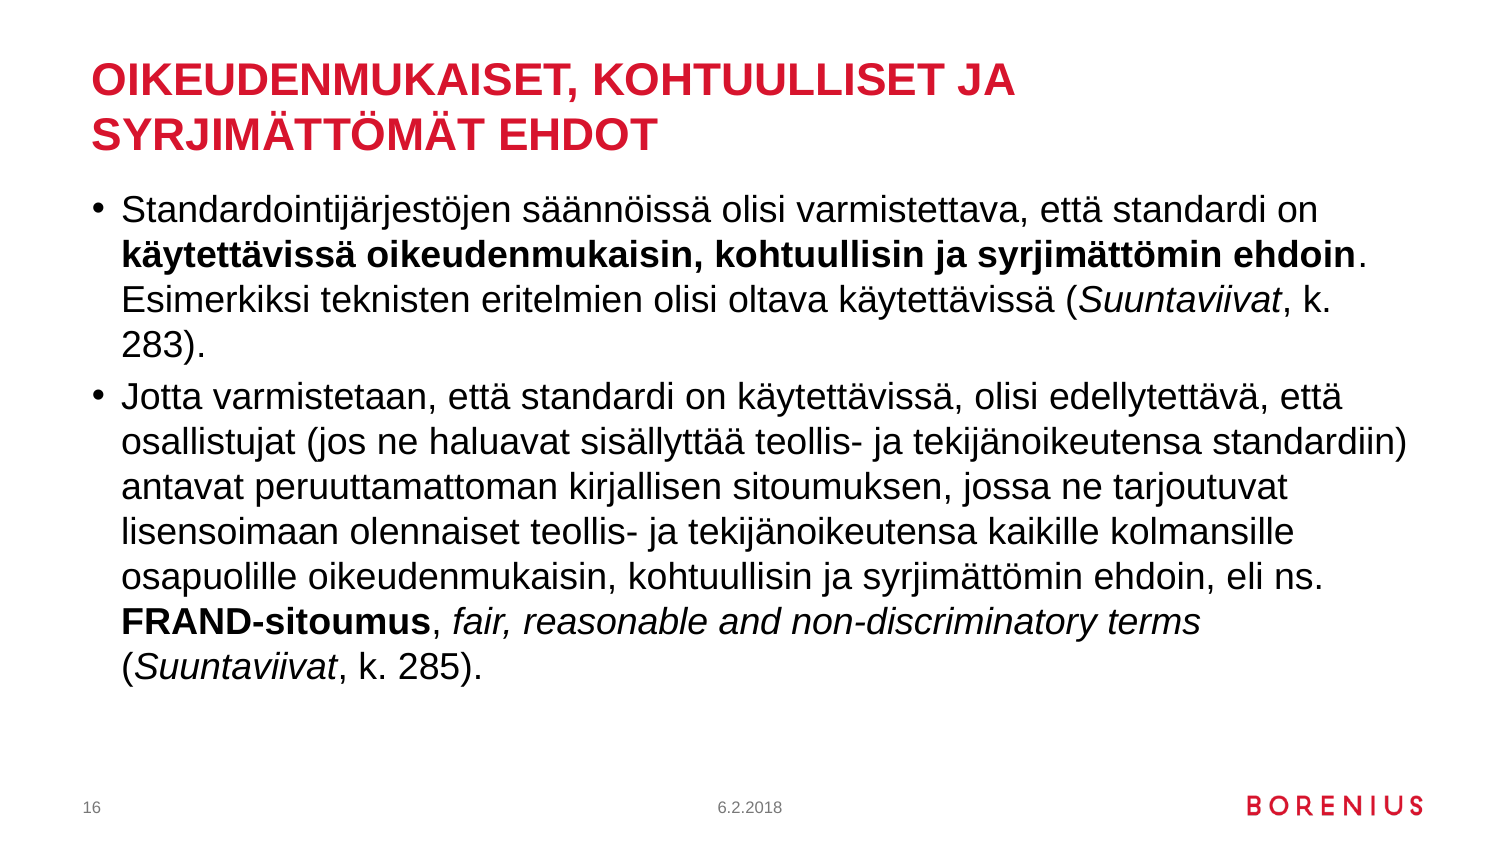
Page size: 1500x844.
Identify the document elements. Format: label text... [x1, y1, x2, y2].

list Standardointijärjestöjen säännöissä olisi varmistettava, että standardi on käytettävissä oikeudenmukaisin, kohtuullisin ja syrjimättömin ehdoin. Esimerkiksi teknisten eritelmien olisi oltava käytettävissä (Suuntaviivat, k. 283). Jotta varmistetaan, että standardi on käytettävissä, olisi edellytettävä, että osallistujat (jos ne haluavat sisällyttää teollis- ja tekijänoikeutensa standardiin) antavat peruuttamattoman kirjallisen sitoumuksen, jossa ne tarjoutuvat lisensoimaan olennaiset teollis- ja tekijänoikeutensa kaikille kolmansille osapuolille oikeudenmukaisin, kohtuullisin ja syrjimättömin ehdoin, eli ns. FRAND-sitoumus, fair, reasonable and non-discriminatory terms (Suuntaviivat, k. 285). [76, 177, 1424, 765]
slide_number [608, 790, 892, 818]
title Oikeudenmukaiset, kohtuulliset ja syrjimättömät ehdot [76, 42, 1424, 147]
picture [1246, 794, 1423, 816]
slide_number 16 [76, 790, 136, 818]
